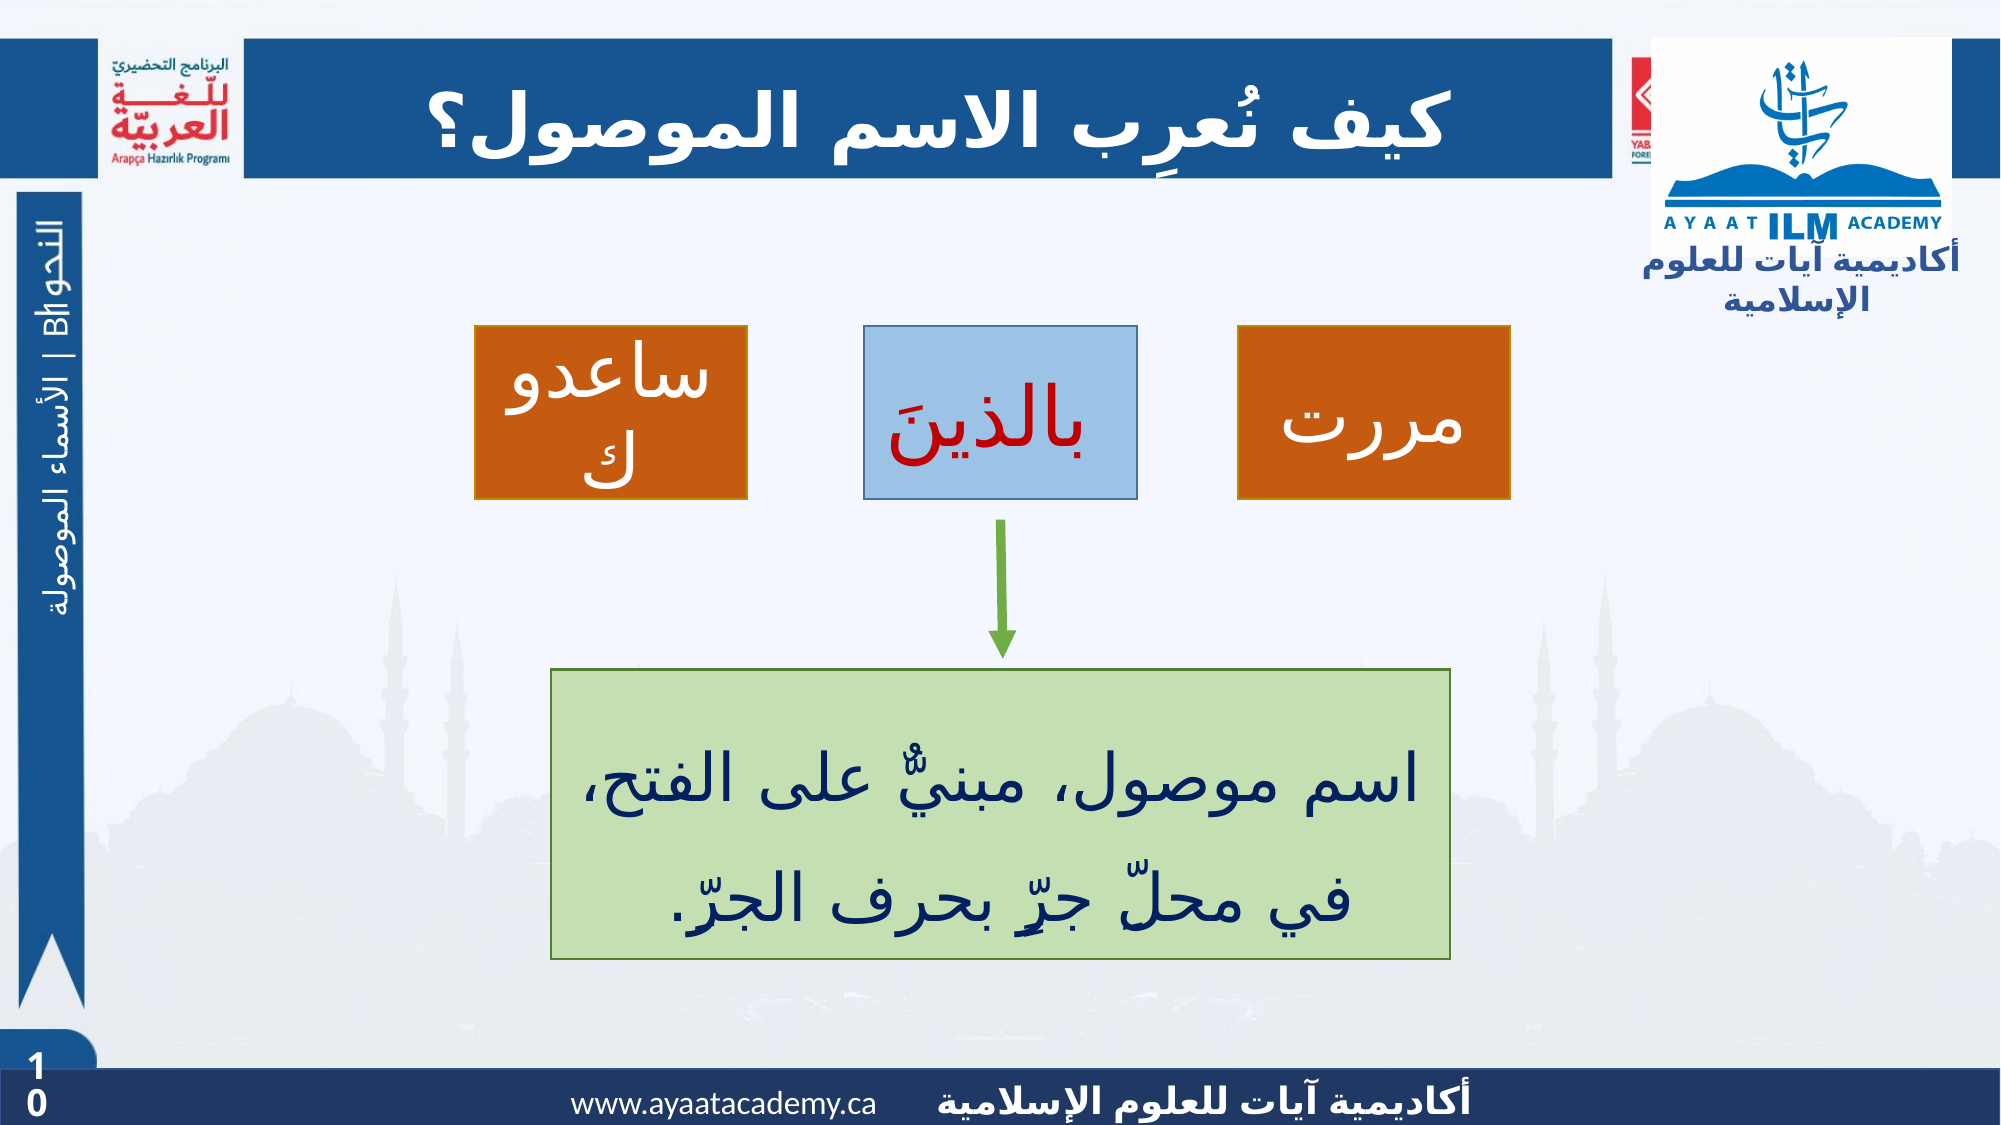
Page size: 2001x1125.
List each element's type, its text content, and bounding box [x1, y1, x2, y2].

text_box 10 [11, 1034, 83, 1101]
text_box بالذينَ [864, 326, 1137, 500]
text_box اسم موصول، مبنيٌّ على الفتح، في محلِّ جرٍّ بحرف الجرِّ. [550, 669, 1451, 960]
text_box مررت [1237, 326, 1511, 500]
text_box الأسماء الموصولة | B1 [26, 282, 82, 632]
text_box ساعدوك [474, 326, 748, 500]
picture [0, 0, 2001, 1068]
text_box كيف نُعرِب الاسم الموصول؟ [242, 18, 1608, 218]
